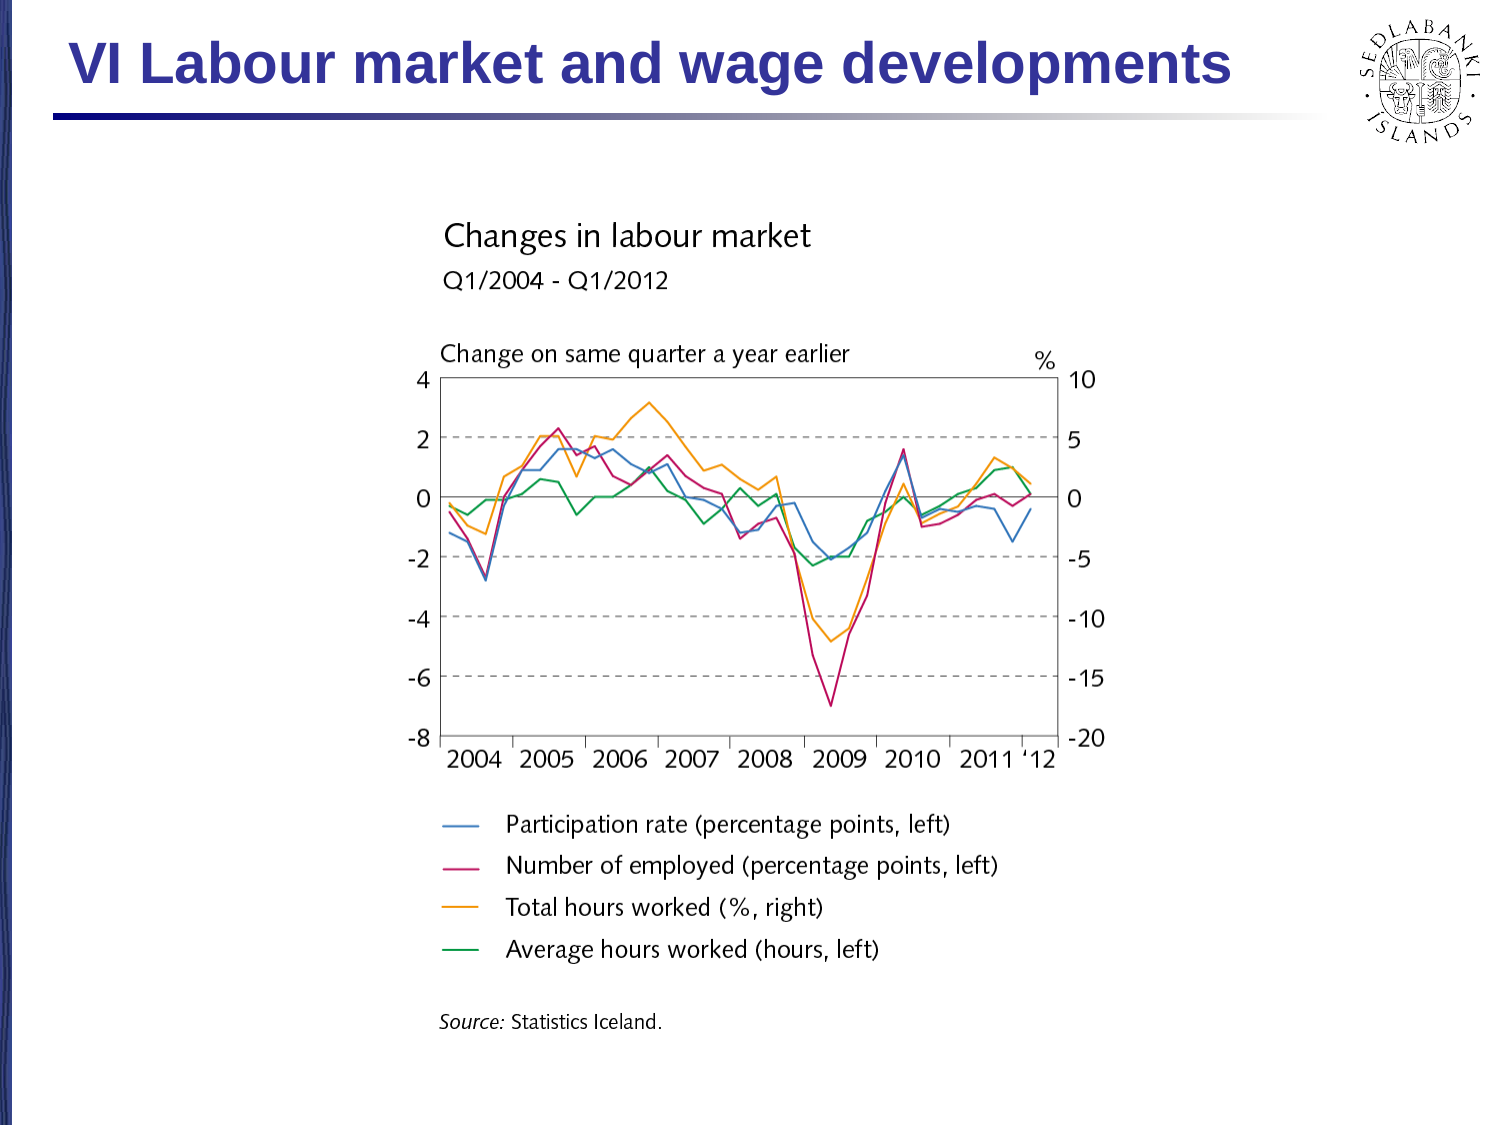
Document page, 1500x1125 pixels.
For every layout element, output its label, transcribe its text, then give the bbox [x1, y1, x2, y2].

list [406, 173, 1106, 1034]
title VI Labour market and wage developments [52, 10, 1330, 111]
picture [0, 0, 12, 1125]
picture [1357, 18, 1482, 149]
